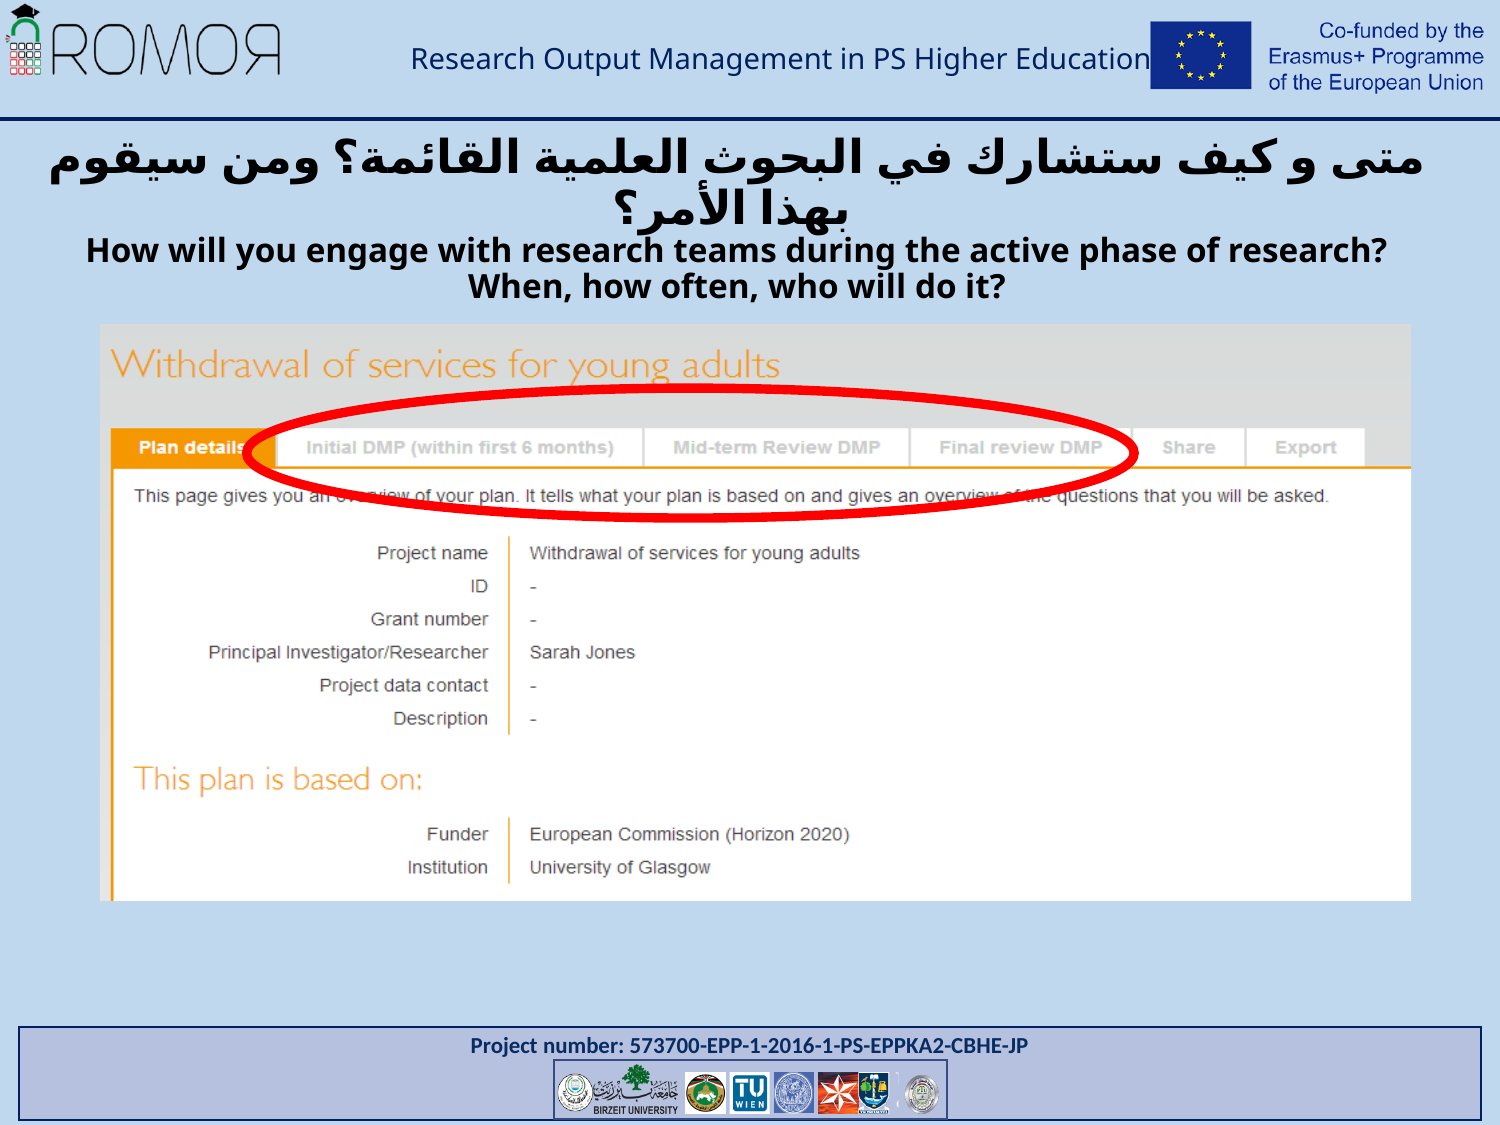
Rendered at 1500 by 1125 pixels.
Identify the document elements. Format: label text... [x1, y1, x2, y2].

picture [0, 0, 286, 82]
picture [553, 1064, 678, 1114]
picture [685, 1072, 726, 1114]
picture [729, 1072, 770, 1114]
picture [1146, 16, 1488, 94]
title متى و كيف ستشارك في البحوث العلمية القائمة؟ ومن سيقوم بهذا الأمر؟ How will you engage with research teams during the active phase of research? When, how often, who will do it? [24, 126, 1450, 314]
picture [99, 324, 1412, 901]
picture [774, 1072, 815, 1114]
picture [902, 1072, 943, 1114]
picture [818, 1072, 899, 1114]
